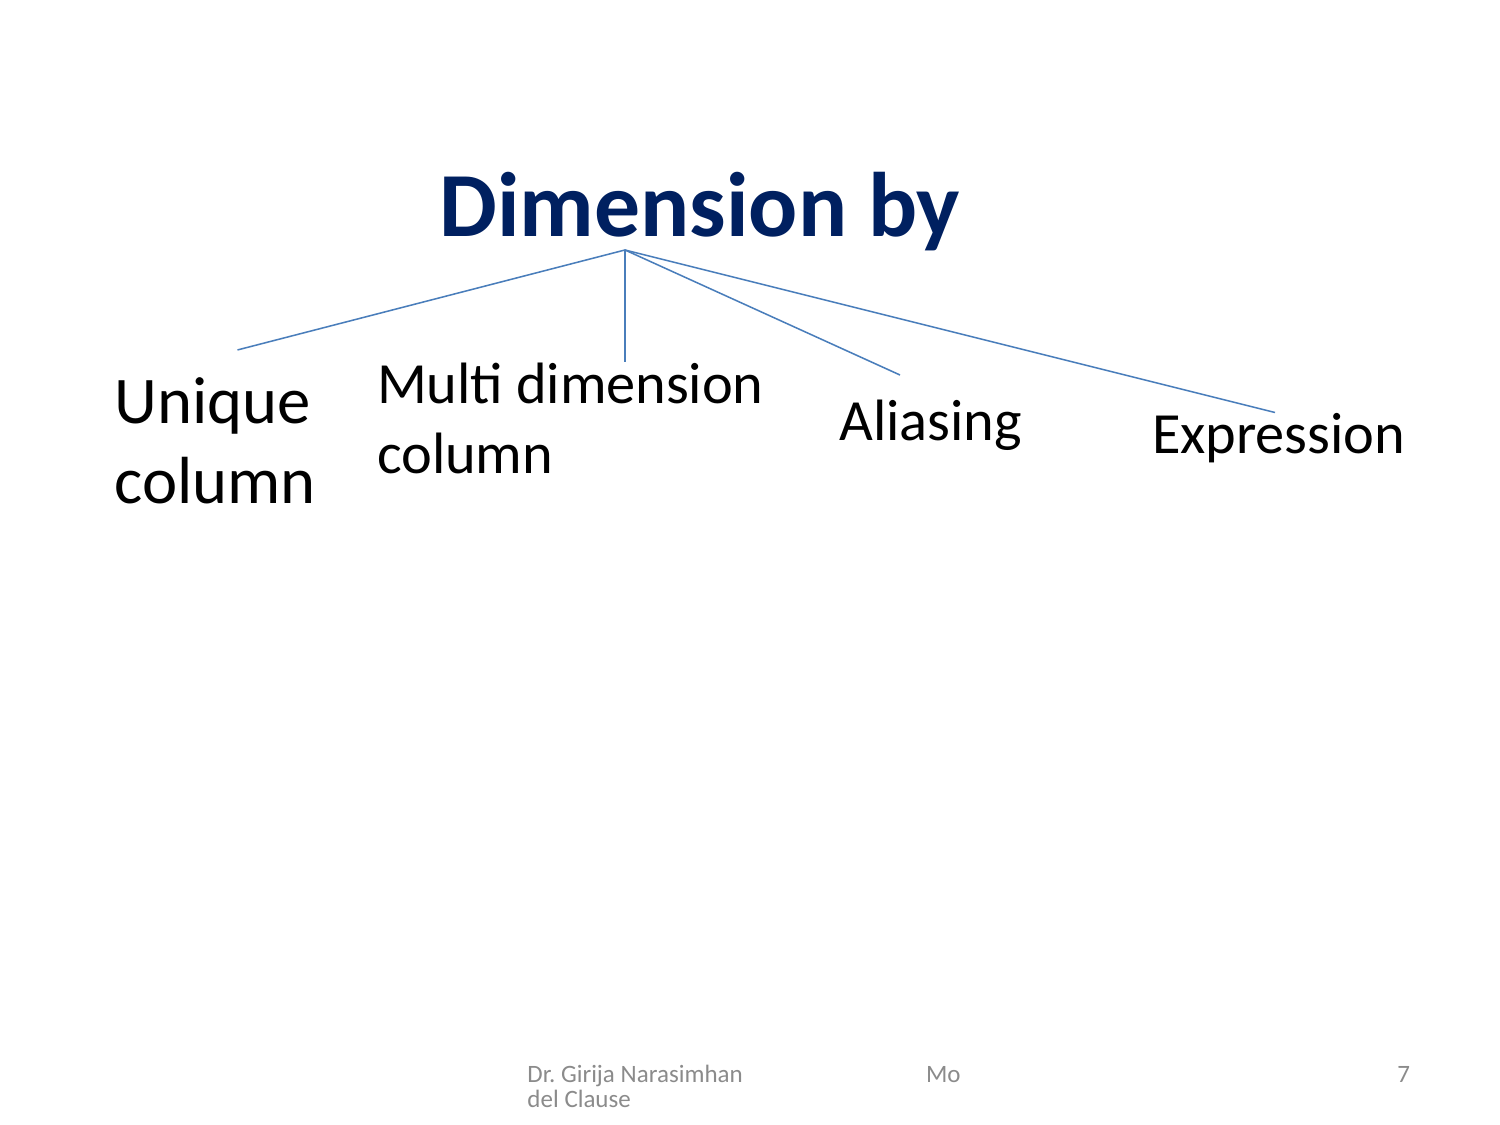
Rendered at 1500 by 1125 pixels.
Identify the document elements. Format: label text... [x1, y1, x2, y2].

footer Dr. Girija Narasimhan Model Clause [512, 1042, 988, 1103]
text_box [624, 249, 1276, 413]
text_box Aliasing [824, 422, 1063, 460]
text_box Unique column [99, 349, 538, 525]
slide_number 7 [1074, 1042, 1425, 1103]
text_box Expression [1137, 387, 1450, 473]
text_box Multi dimension column [362, 359, 788, 493]
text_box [237, 249, 621, 351]
text_box Dimension by [425, 137, 1050, 248]
